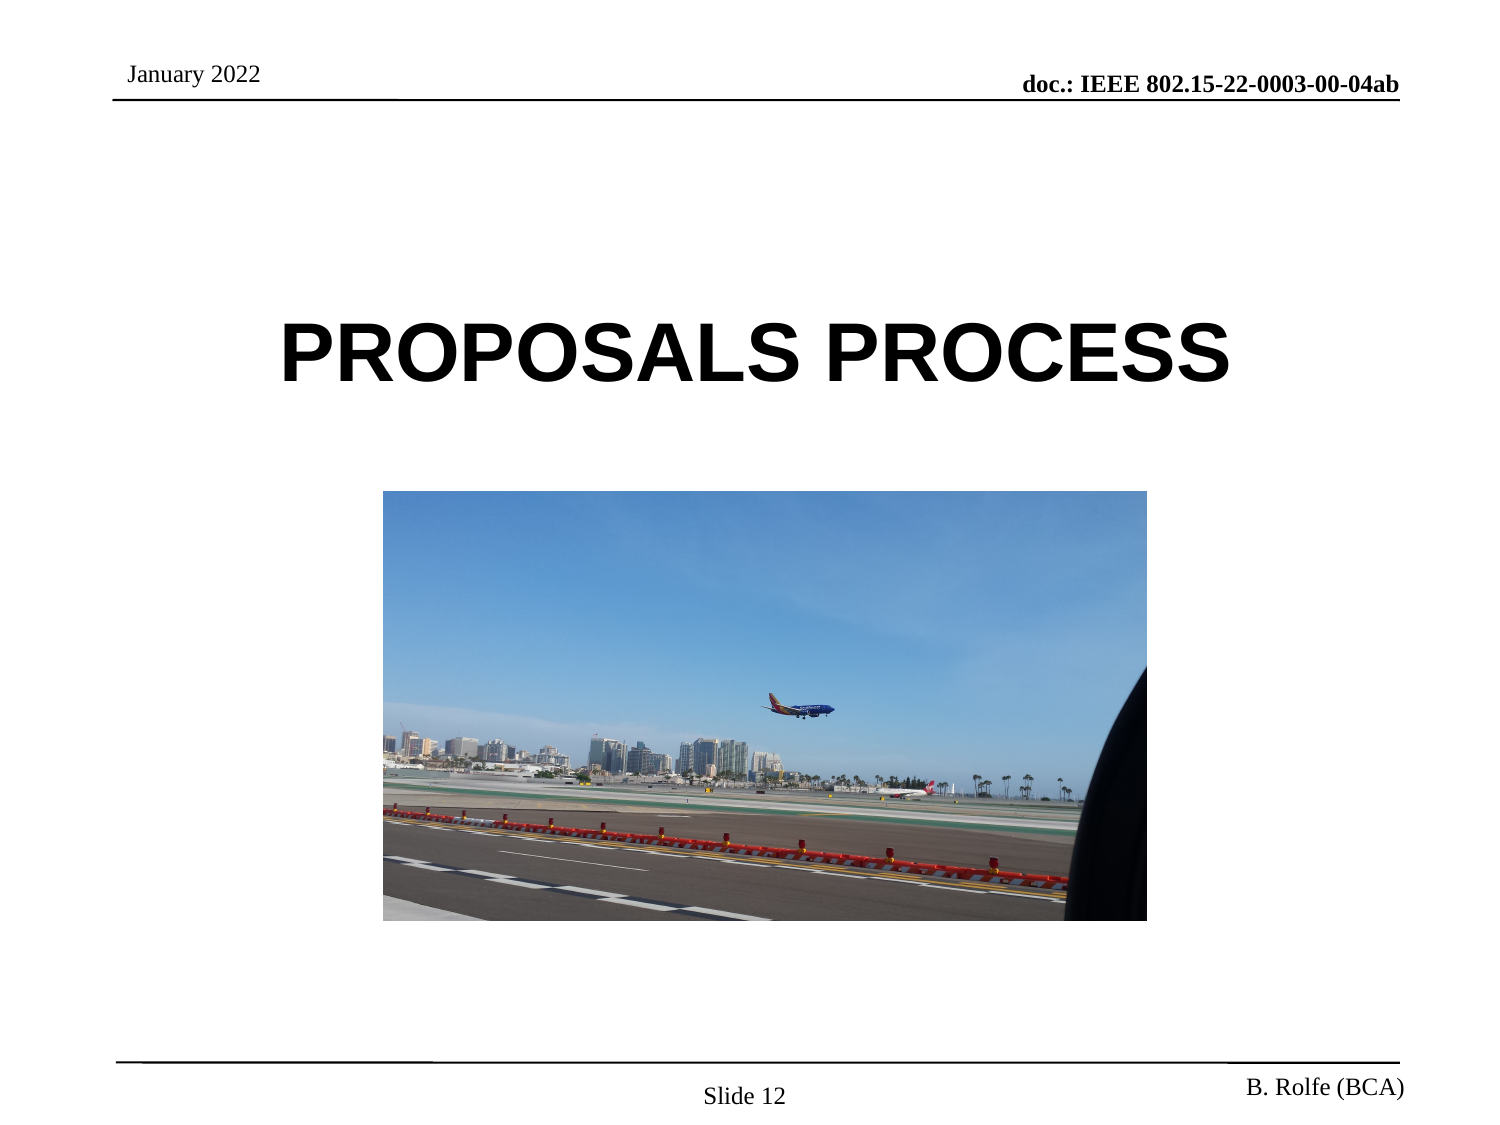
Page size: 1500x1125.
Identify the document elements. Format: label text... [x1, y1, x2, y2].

picture [383, 491, 1148, 922]
title Proposals Process [118, 290, 1394, 515]
slide_number Slide 12 [690, 1075, 799, 1115]
